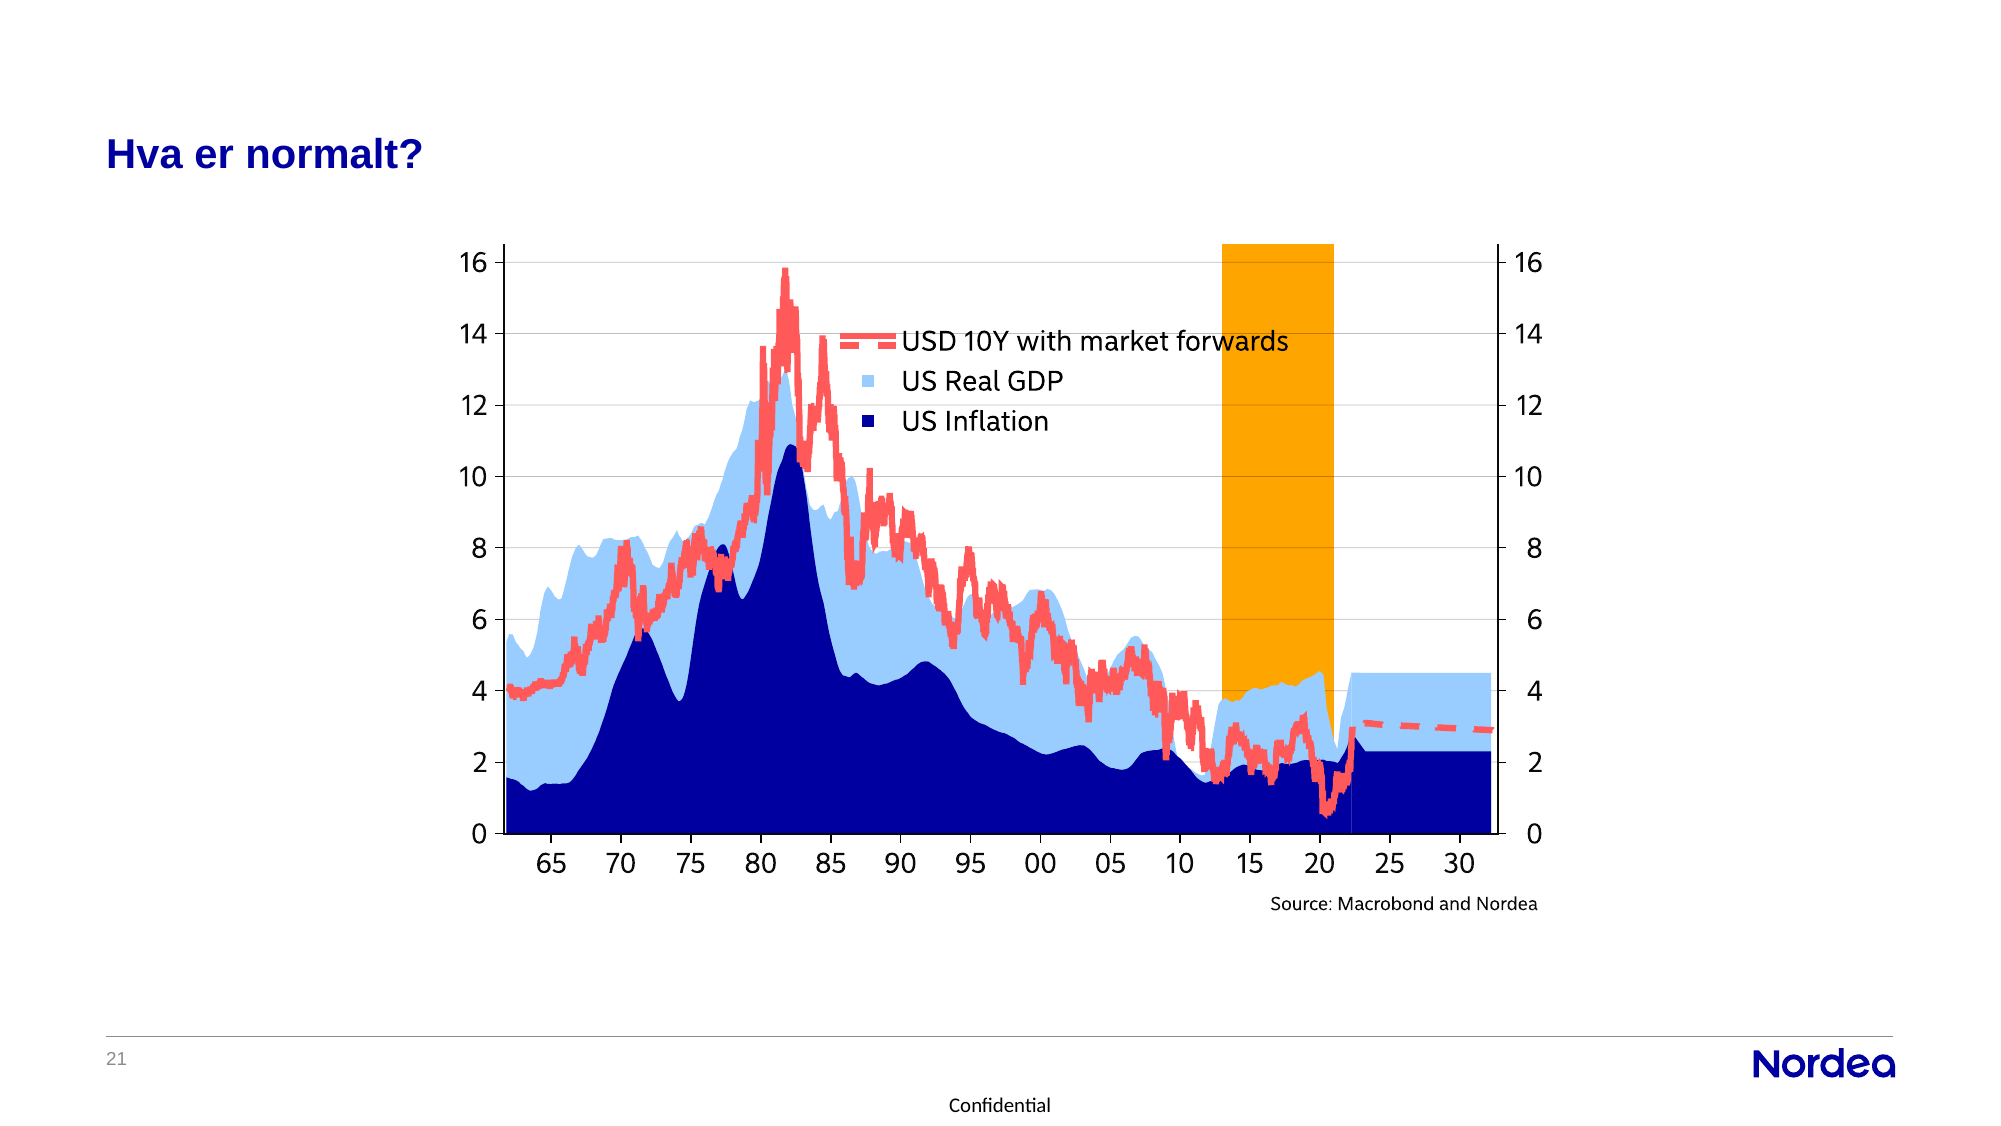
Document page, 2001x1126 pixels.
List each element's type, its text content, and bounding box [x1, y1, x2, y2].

slide_number 21 [106, 1045, 160, 1070]
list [446, 230, 1556, 933]
title Hva er normalt? [106, 59, 1288, 178]
